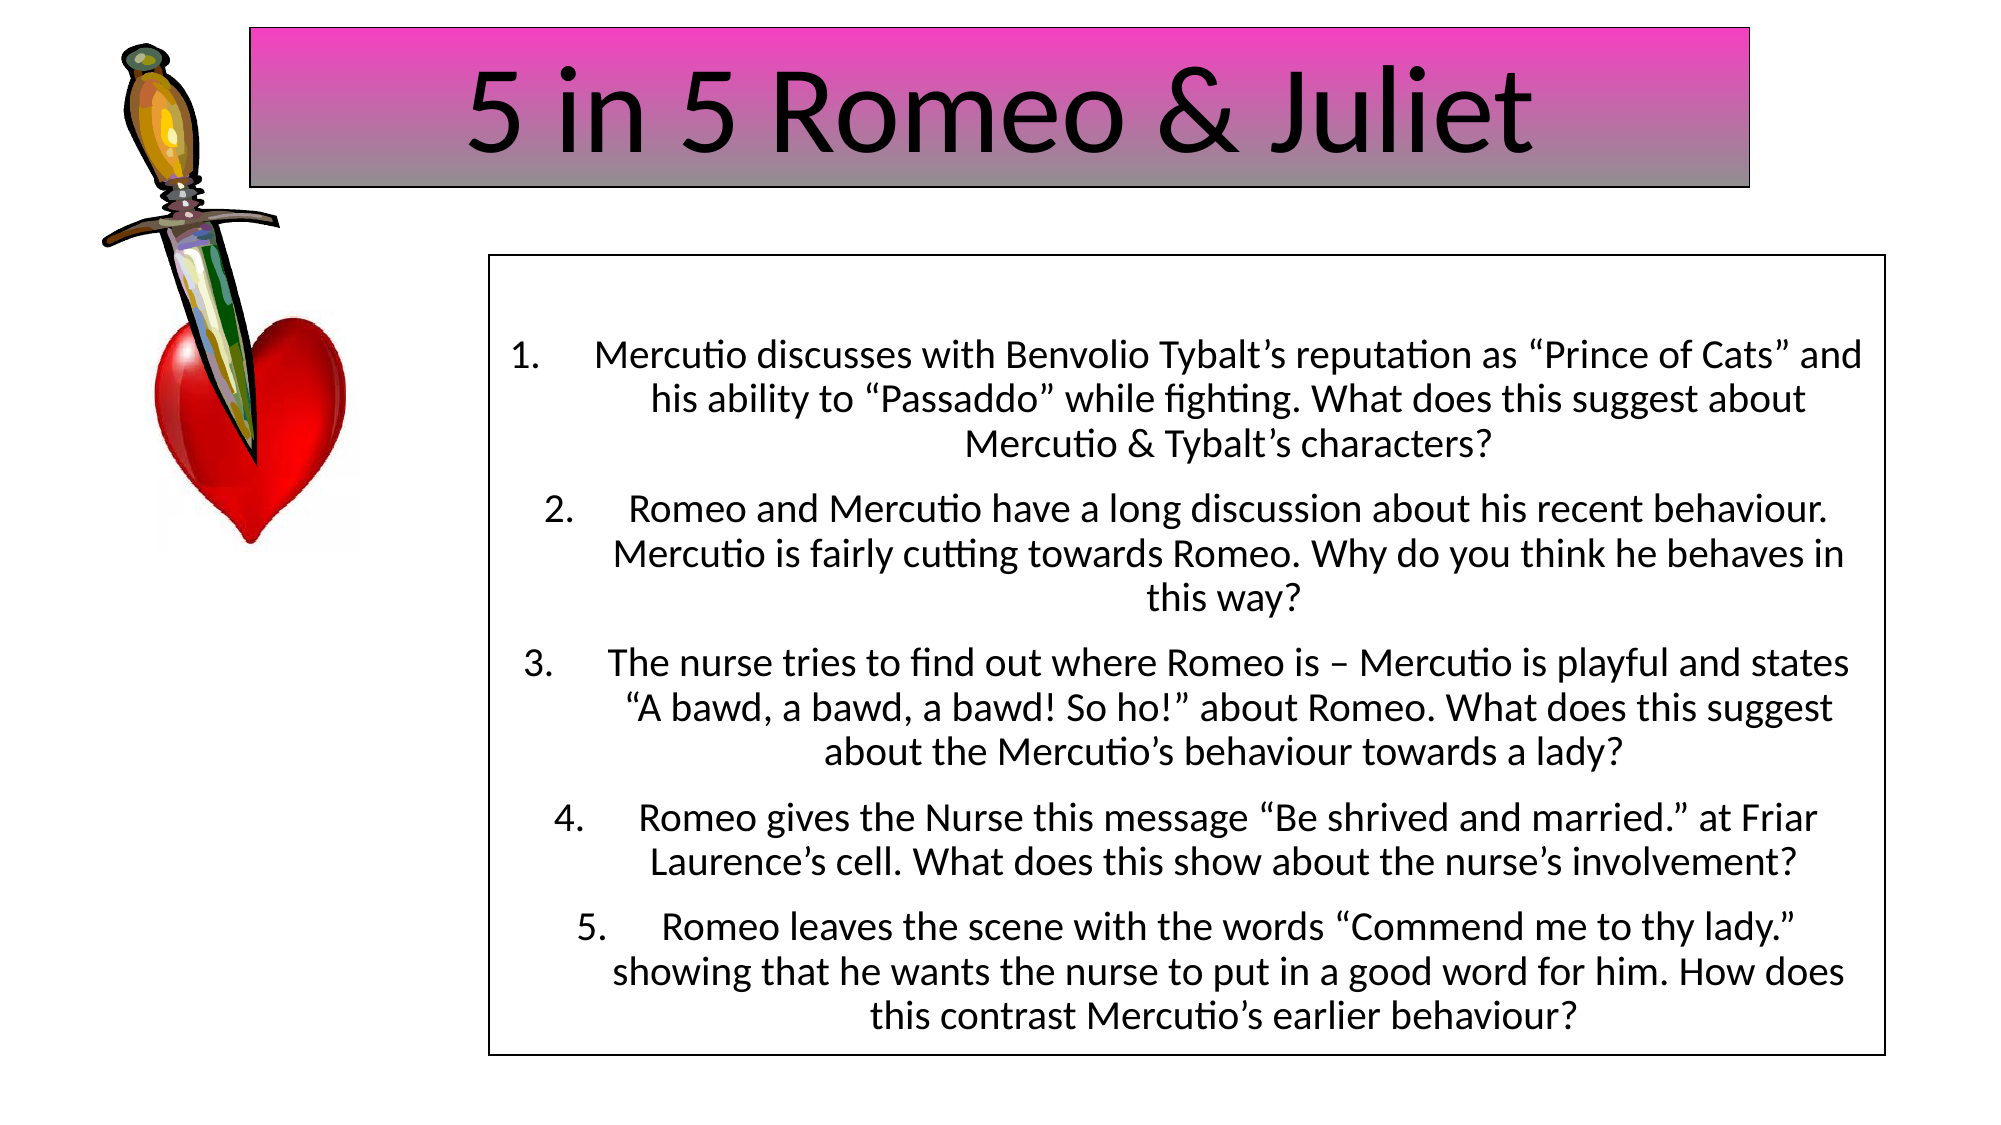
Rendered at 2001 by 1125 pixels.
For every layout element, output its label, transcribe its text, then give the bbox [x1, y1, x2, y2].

subtitle Mercutio discusses with Benvolio Tybalt’s reputation as “Prince of Cats” and his ability to “Passaddo” while fighting. What does this suggest about Mercutio & Tybalt’s characters? Romeo and Mercutio have a long discussion about his recent behaviour. Mercutio is fairly cutting towards Romeo. Why do you think he behaves in this way? The nurse tries to find out where Romeo is – Mercutio is playful and states “A bawd, a bawd, a bawd! So ho!” about Romeo. What does this suggest about the Mercutio’s behaviour towards a lady? Romeo gives the Nurse this message “Be shrived and married.” at Friar Laurence’s cell. What does this show about the nurse’s involvement? Romeo leaves the scene with the words “Commend me to thy lady.” showing that he wants the nurse to put in a good word for him. How does this contrast Mercutio’s earlier behaviour? [488, 254, 1886, 1056]
title 5 in 5 Romeo & Juliet [249, 27, 1750, 188]
picture [102, 43, 368, 563]
